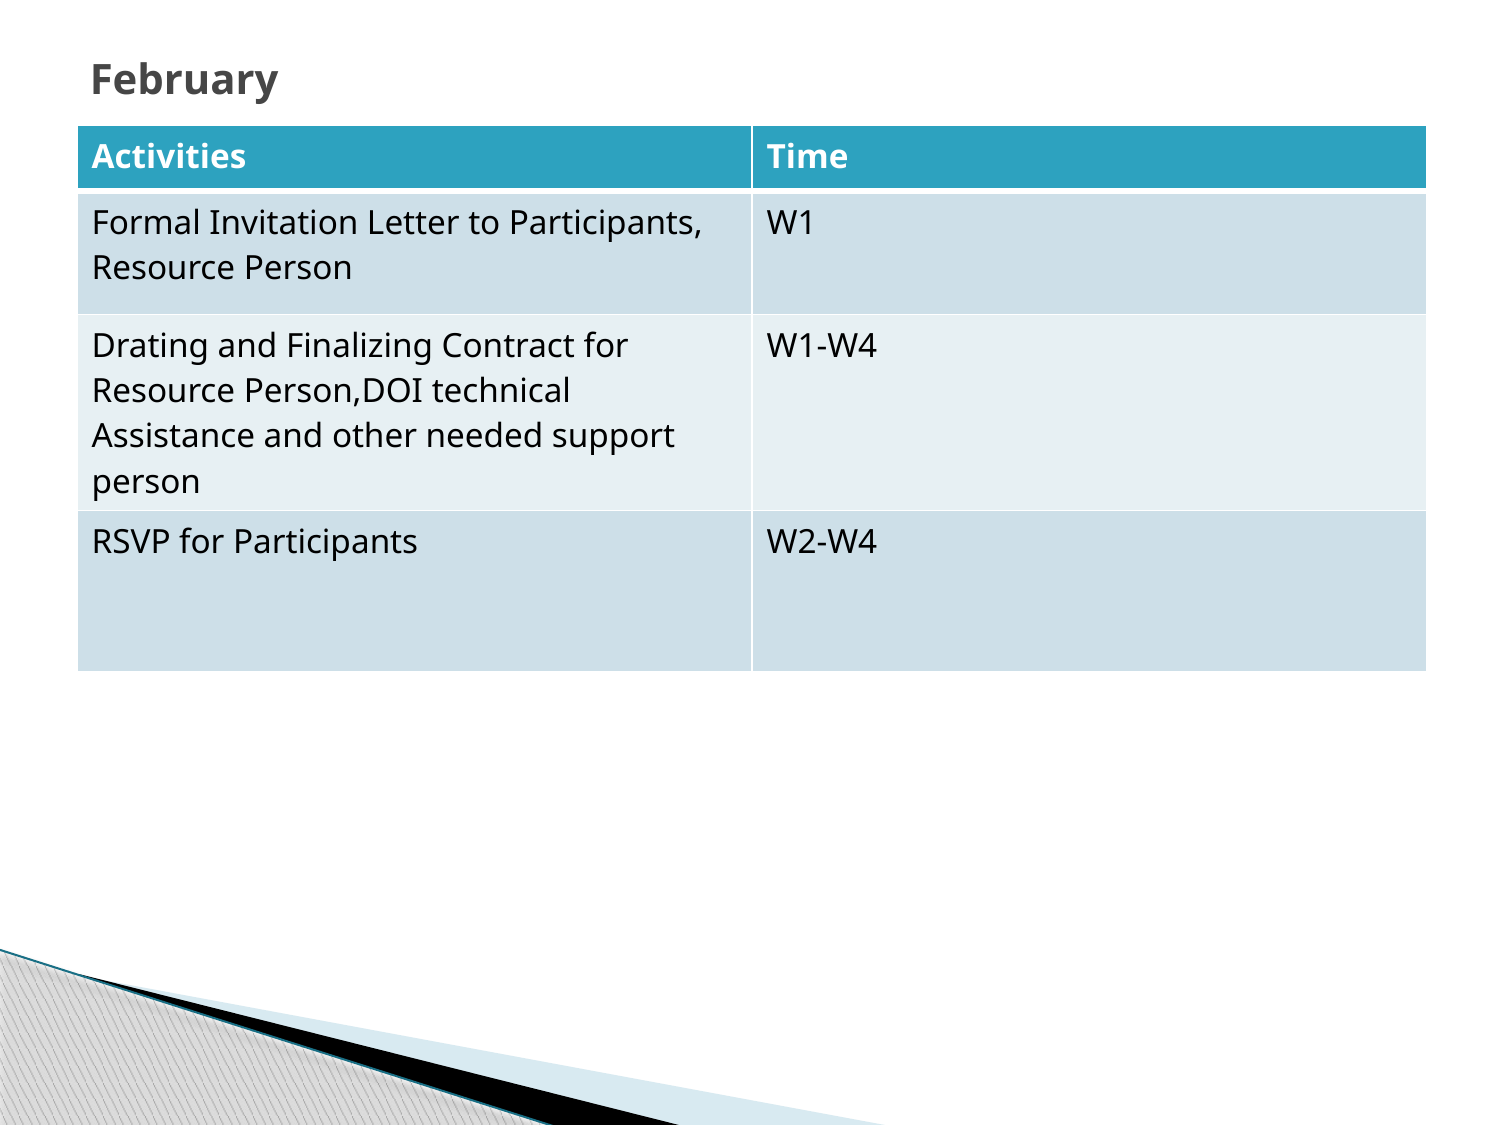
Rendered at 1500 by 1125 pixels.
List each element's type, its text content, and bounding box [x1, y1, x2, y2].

table_cell W1-W4 [753, 315, 1426, 510]
table_header Time [753, 126, 1426, 188]
table_cell W1 [753, 194, 1426, 314]
table_cell Drating and Finalizing Contract for Resource Person,DOI technical Assistance and other needed support person [78, 315, 751, 510]
table_cell RSVP for Participants [78, 511, 751, 671]
table_header Activities [78, 126, 751, 188]
title February [75, 45, 1425, 125]
table_cell W2-W4 [753, 511, 1426, 671]
table_cell Formal Invitation Letter to Participants, Resource Person [78, 194, 751, 314]
